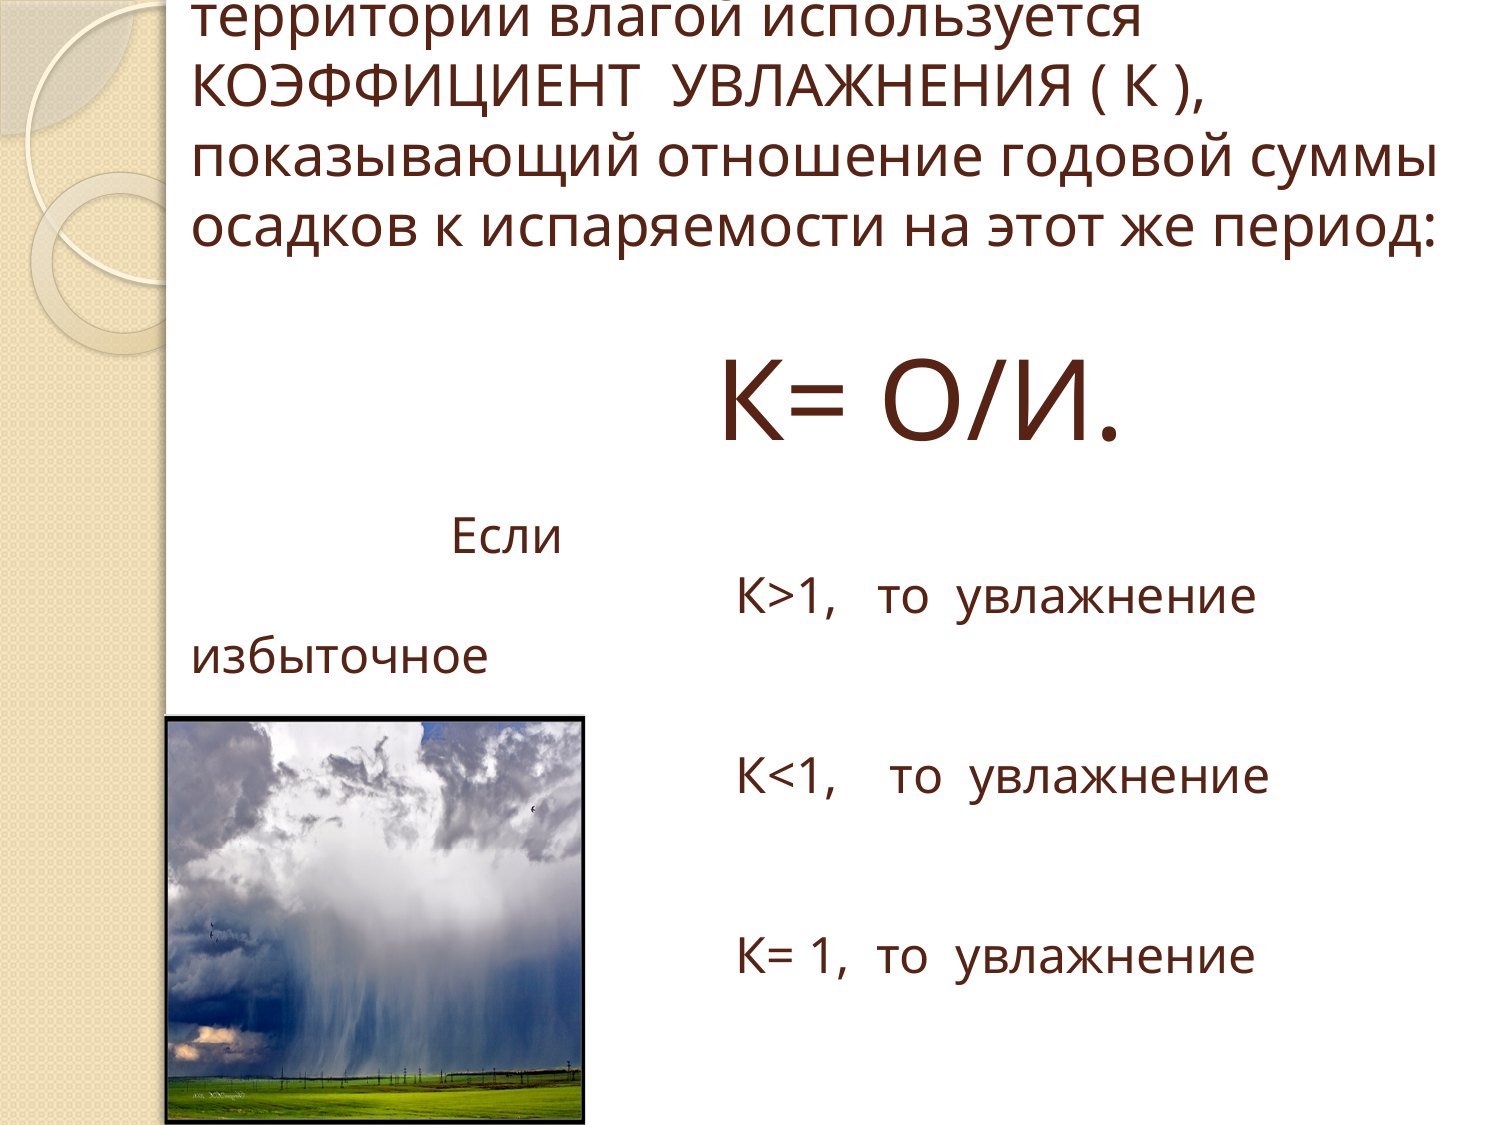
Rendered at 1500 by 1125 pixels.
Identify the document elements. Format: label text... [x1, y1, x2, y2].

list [163, 714, 587, 1125]
title Для характеристики обеспеченности территории влагой используется КОЭФФИЦИЕНТ УВЛАЖНЕНИЯ ( К ), показывающий отношение годовой суммы осадков к испаряемости на этот же период: К= О/И. Если К>1, то увлажнение избыточное К<1, то увлажнение недостаточное К= 1, то увлажнение достаточное . [175, 45, 1500, 1067]
